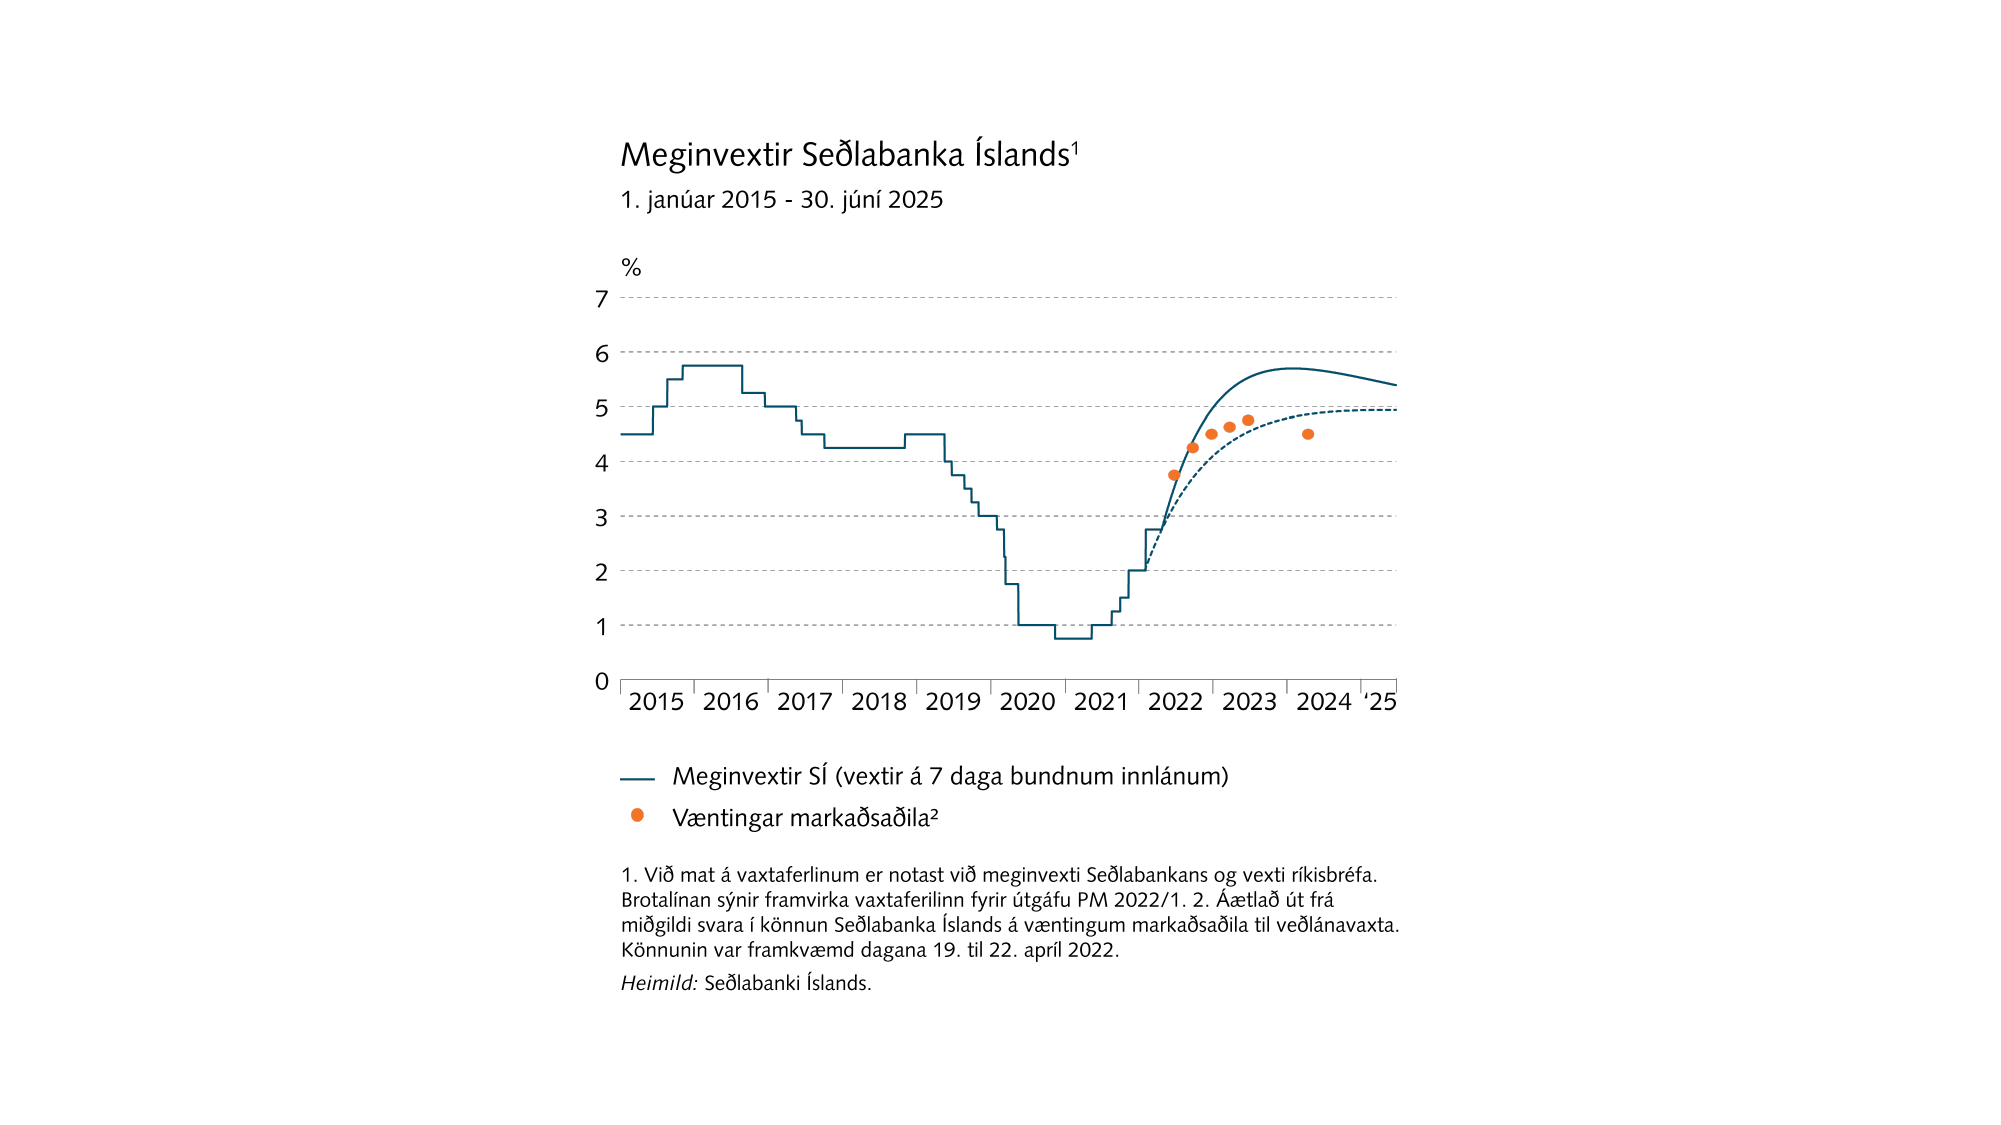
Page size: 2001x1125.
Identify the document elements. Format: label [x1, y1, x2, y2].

picture [594, 126, 1406, 999]
